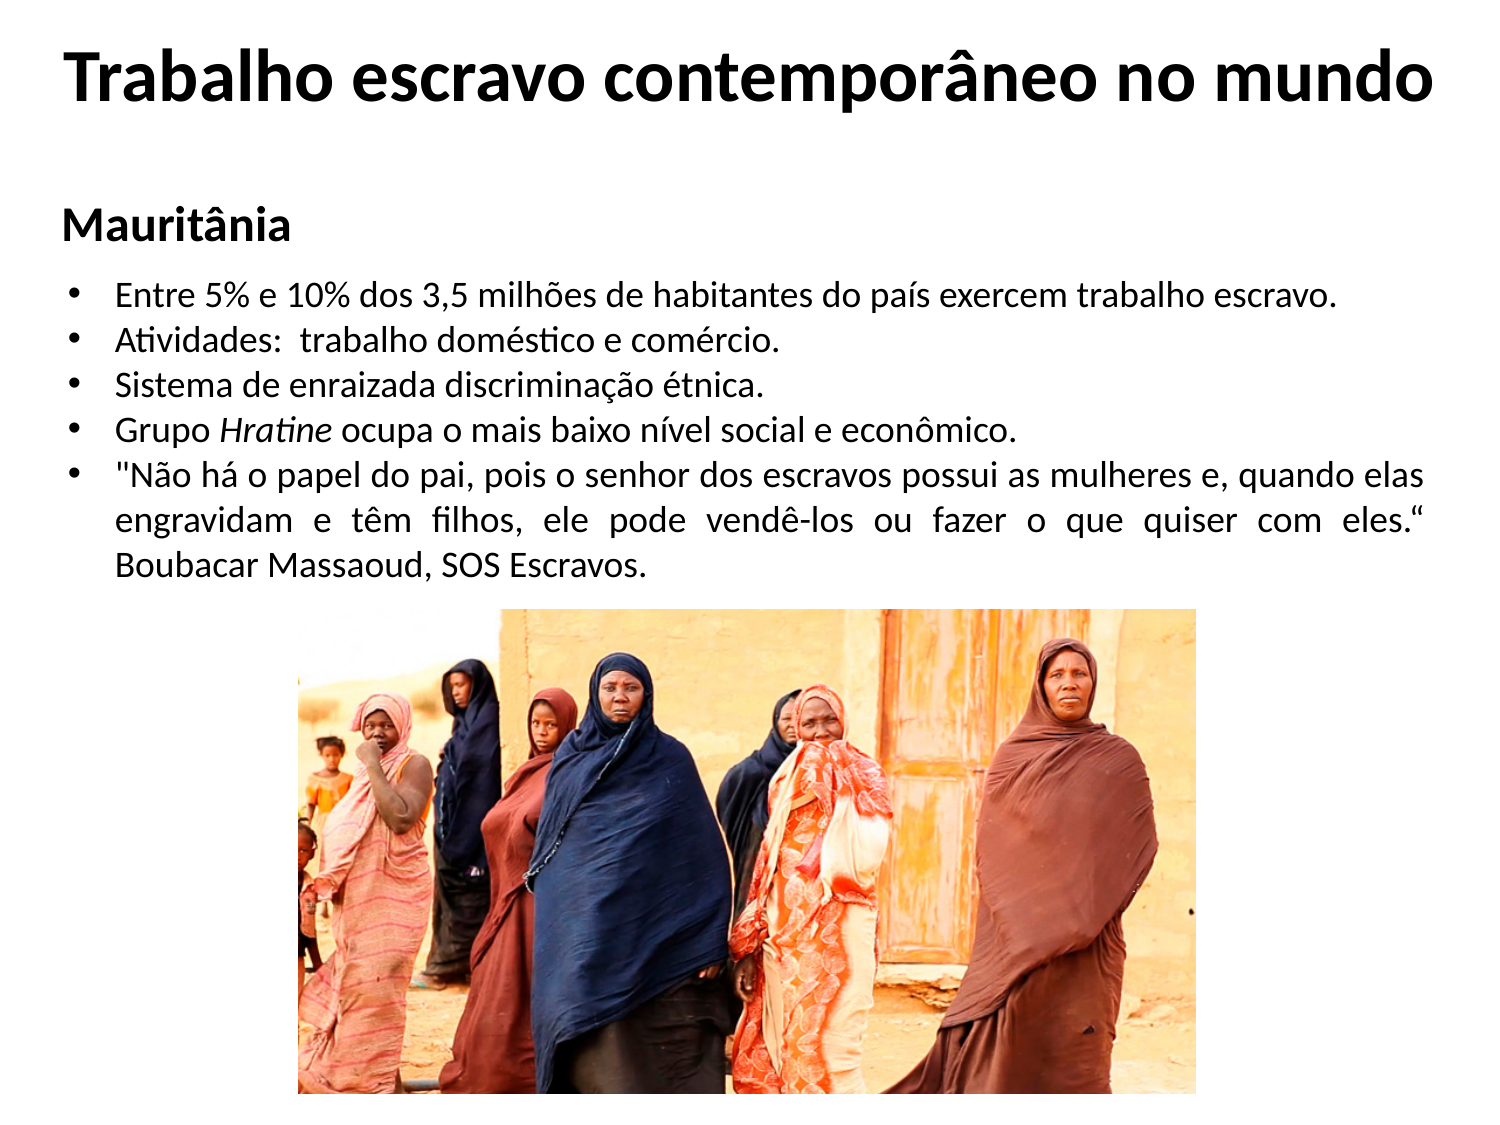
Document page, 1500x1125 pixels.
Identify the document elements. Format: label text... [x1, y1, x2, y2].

text_box Mauritânia [47, 184, 1453, 260]
text_box Entre 5% e 10% dos 3,5 milhões de habitantes do país exercem trabalho escravo. Atividades: trabalho doméstico e comércio. Sistema de enraizada discriminação étnica. Grupo Hratine ocupa o mais baixo nível social e econômico. "Não há o papel do pai, pois o senhor dos escravos possui as mulheres e, quando elas engravidam e têm filhos, ele pode vendê-los ou fazer o que quiser com eles.“ Boubacar Massaoud, SOS Escravos. [53, 262, 1442, 593]
picture [297, 609, 1197, 1095]
text_box Trabalho escravo contemporâneo no mundo [0, 19, 1500, 124]
